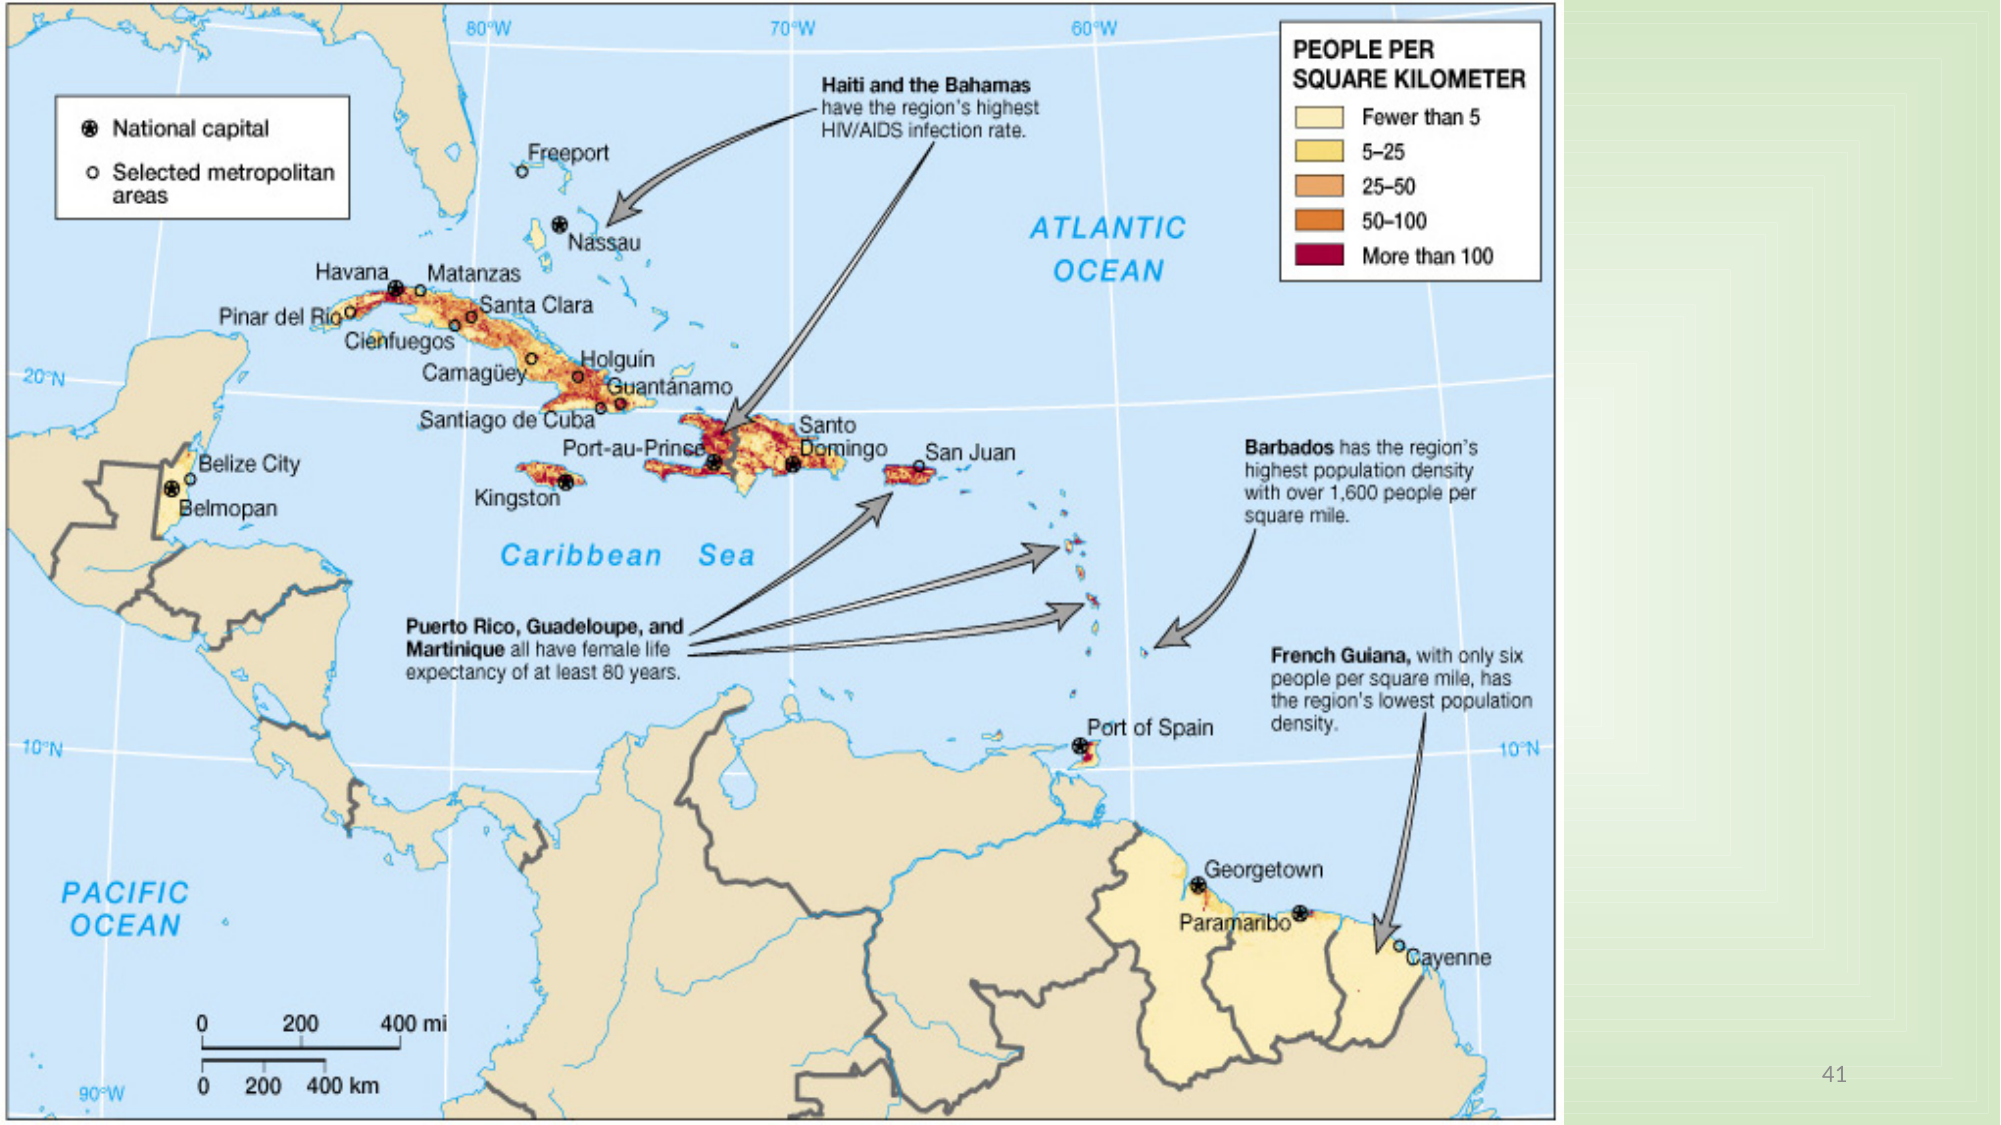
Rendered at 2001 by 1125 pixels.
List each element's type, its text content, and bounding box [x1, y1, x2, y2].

picture [0, 0, 1564, 1125]
slide_number 41 [1564, 1042, 1863, 1103]
